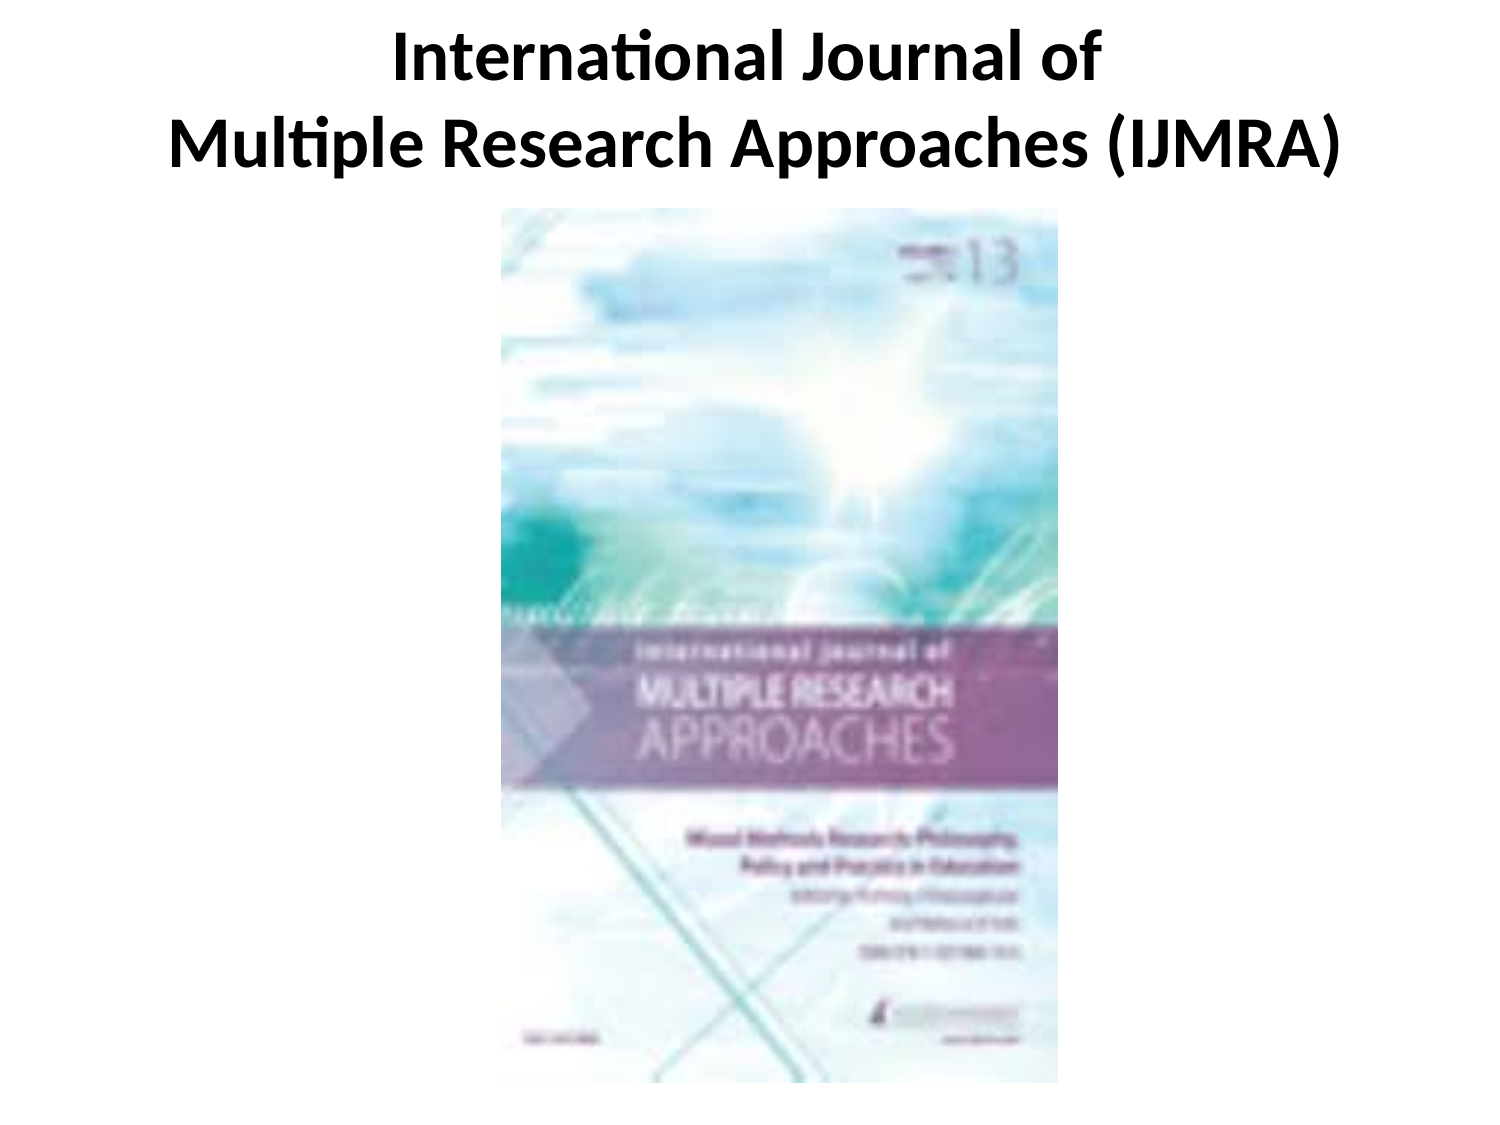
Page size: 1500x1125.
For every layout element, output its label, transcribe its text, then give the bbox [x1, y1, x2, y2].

picture [501, 207, 1058, 1083]
title International Journal of Multiple Research Approaches (IJMRA) [17, 45, 1495, 233]
